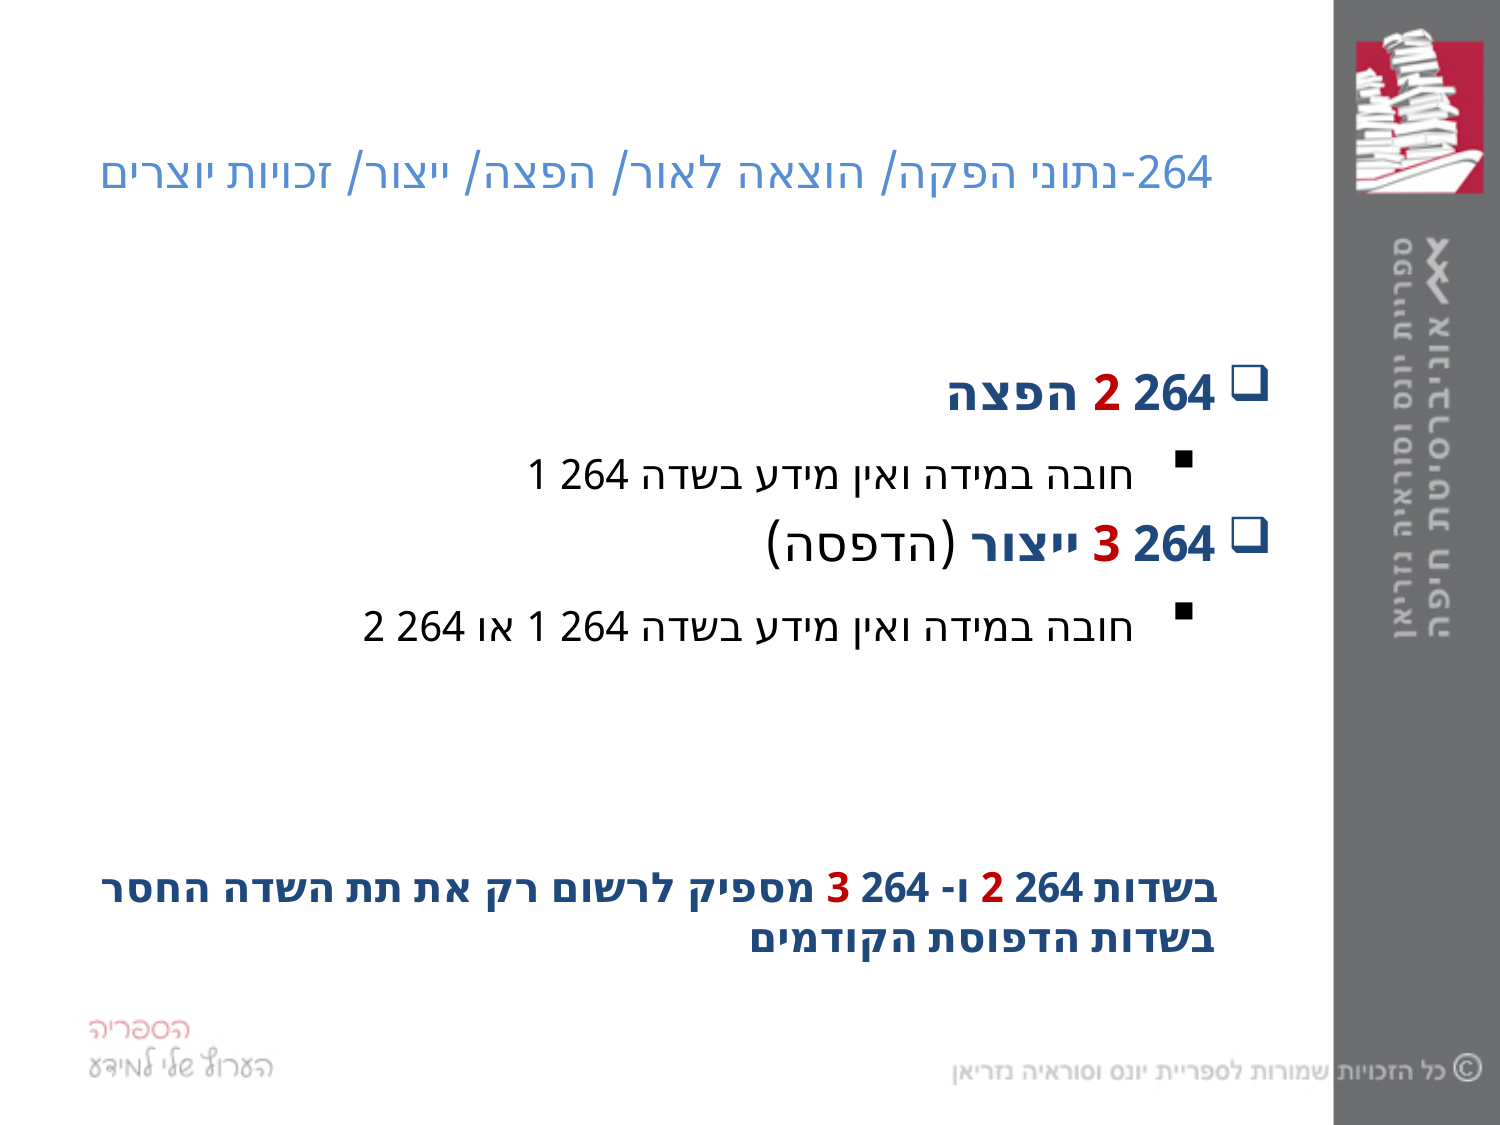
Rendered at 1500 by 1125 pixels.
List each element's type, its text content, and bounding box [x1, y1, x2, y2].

list 264 2 הפצה חובה במידה ואין מידע בשדה 264 1 264 3 ייצור (הדפסה) חובה במידה ואין מידע בשדה 264 1 או 264 2 בשדות 264 2 ו- 264 3 מספיק לרשום רק את תת השדה החסר בשדות הדפוסת הקודמים [24, 262, 1288, 1047]
picture [0, 0, 1500, 1125]
title 264-נתוני הפקה/ הוצאה לאור/ הפצה/ ייצור/ זכויות יוצרים [24, 78, 1288, 262]
